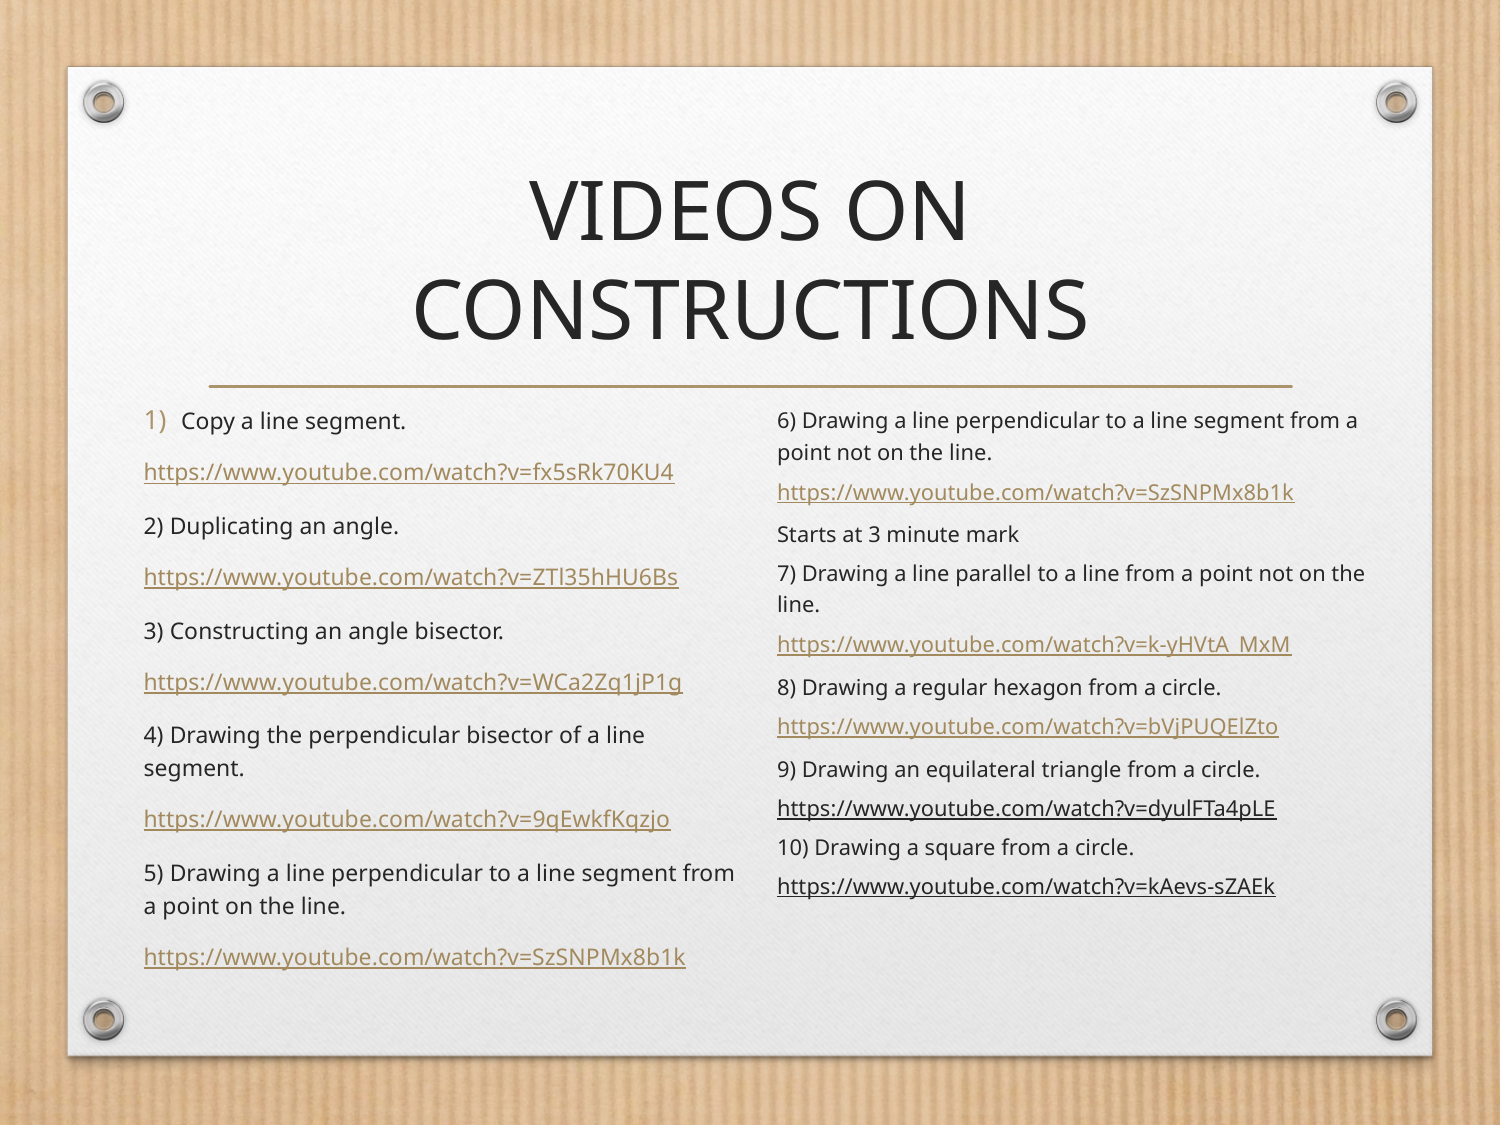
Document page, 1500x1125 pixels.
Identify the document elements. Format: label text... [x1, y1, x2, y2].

picture [0, 0, 1500, 1125]
list 6) Drawing a line perpendicular to a line segment from a point not on the line. https://www.youtube.com/watch?v=SzSNPMx8b1k Starts at 3 minute mark 7) Drawing a line parallel to a line from a point not on the line. https://www.youtube.com/watch?v=k-yHVtA_MxM 8) Drawing a regular hexagon from a circle. https://www.youtube.com/watch?v=bVjPUQElZto 9) Drawing an equilateral triangle from a circle. https://www.youtube.com/watch?v=dyulFTa4pLE 10) Drawing a square from a circle. https://www.youtube.com/watch?v=kAevs-sZAEk [761, 393, 1420, 974]
list Copy a line segment. https://www.youtube.com/watch?v=fx5sRk70KU4 2) Duplicating an angle. https://www.youtube.com/watch?v=ZTl35hHU6Bs 3) Constructing an angle bisector. https://www.youtube.com/watch?v=WCa2Zq1jP1g 4) Drawing the perpendicular bisector of a line segment. https://www.youtube.com/watch?v=9qEwkfKqzjo 5) Drawing a line perpendicular to a line segment from a point on the line. https://www.youtube.com/watch?v=SzSNPMx8b1k [128, 393, 761, 974]
title VIDEOS ON CONSTRUCTIONS [193, 150, 1309, 365]
